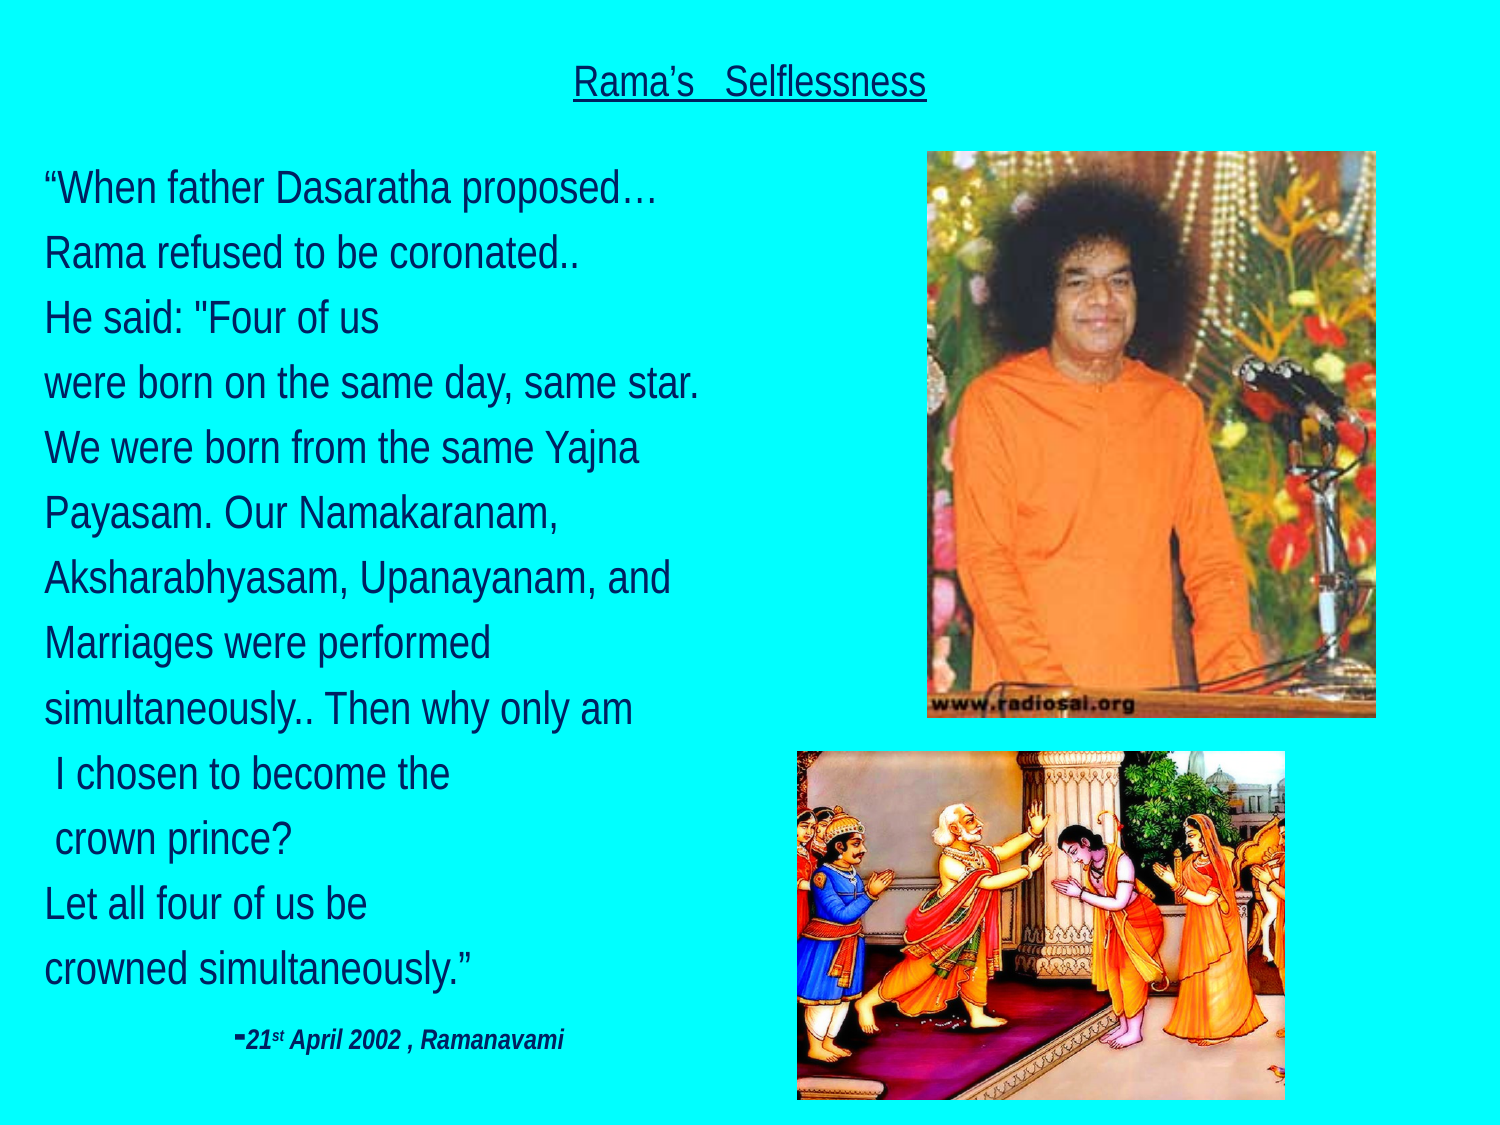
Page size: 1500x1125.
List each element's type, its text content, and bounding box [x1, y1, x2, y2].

list “When father Dasaratha proposed… Rama refused to be coronated.. He said: "Four of us were born on the same day, same star. We were born from the same Yajna Payasam. Our Namakaranam, Aksharabhyasam, Upanayanam, and Marriages were performed simultaneously.. Then why only am I chosen to become the crown prince? Let all four of us be crowned simultaneously.” -21st April 2002 , Ramanavami [29, 149, 1425, 1071]
picture [926, 151, 1377, 718]
picture [796, 751, 1285, 1100]
title Rama’s Selflessness [75, 45, 1425, 114]
